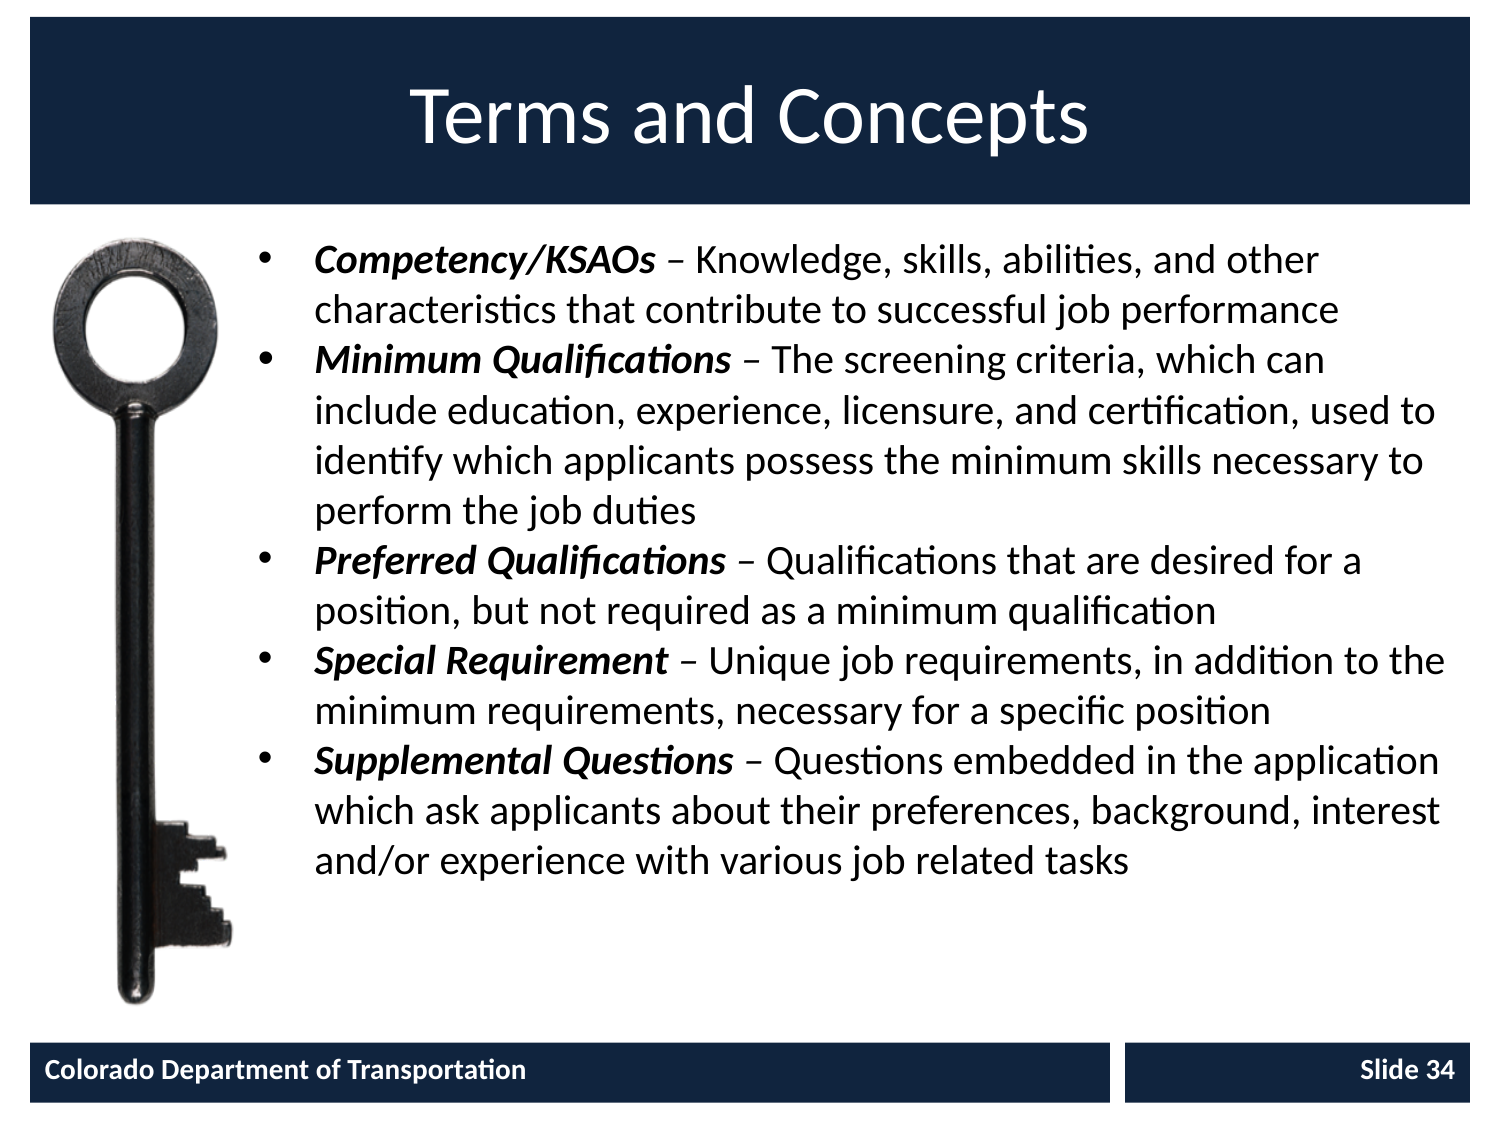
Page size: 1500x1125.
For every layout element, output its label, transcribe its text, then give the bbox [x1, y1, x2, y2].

slide_number Slide 34 [1125, 1042, 1470, 1103]
title Terms and Concepts [29, 16, 1471, 205]
footer Colorado Department of Transportation [30, 1042, 1110, 1103]
text_box Competency/KSAOs – Knowledge, skills, abilities, and other characteristics that contribute to successful job performance Minimum Qualifications – The screening criteria, which can include education, experience, licensure, and certification, used to identify which applicants possess the minimum skills necessary to perform the job duties Preferred Qualifications – Qualifications that are desired for a position, but not required as a minimum qualification Special Requirement – Unique job requirements, in addition to the minimum requirements, necessary for a specific position Supplemental Questions – Questions embedded in the application which ask applicants about their preferences, background, interest and/or experience with various job related tasks [243, 224, 1470, 1035]
picture [40, 223, 246, 1020]
